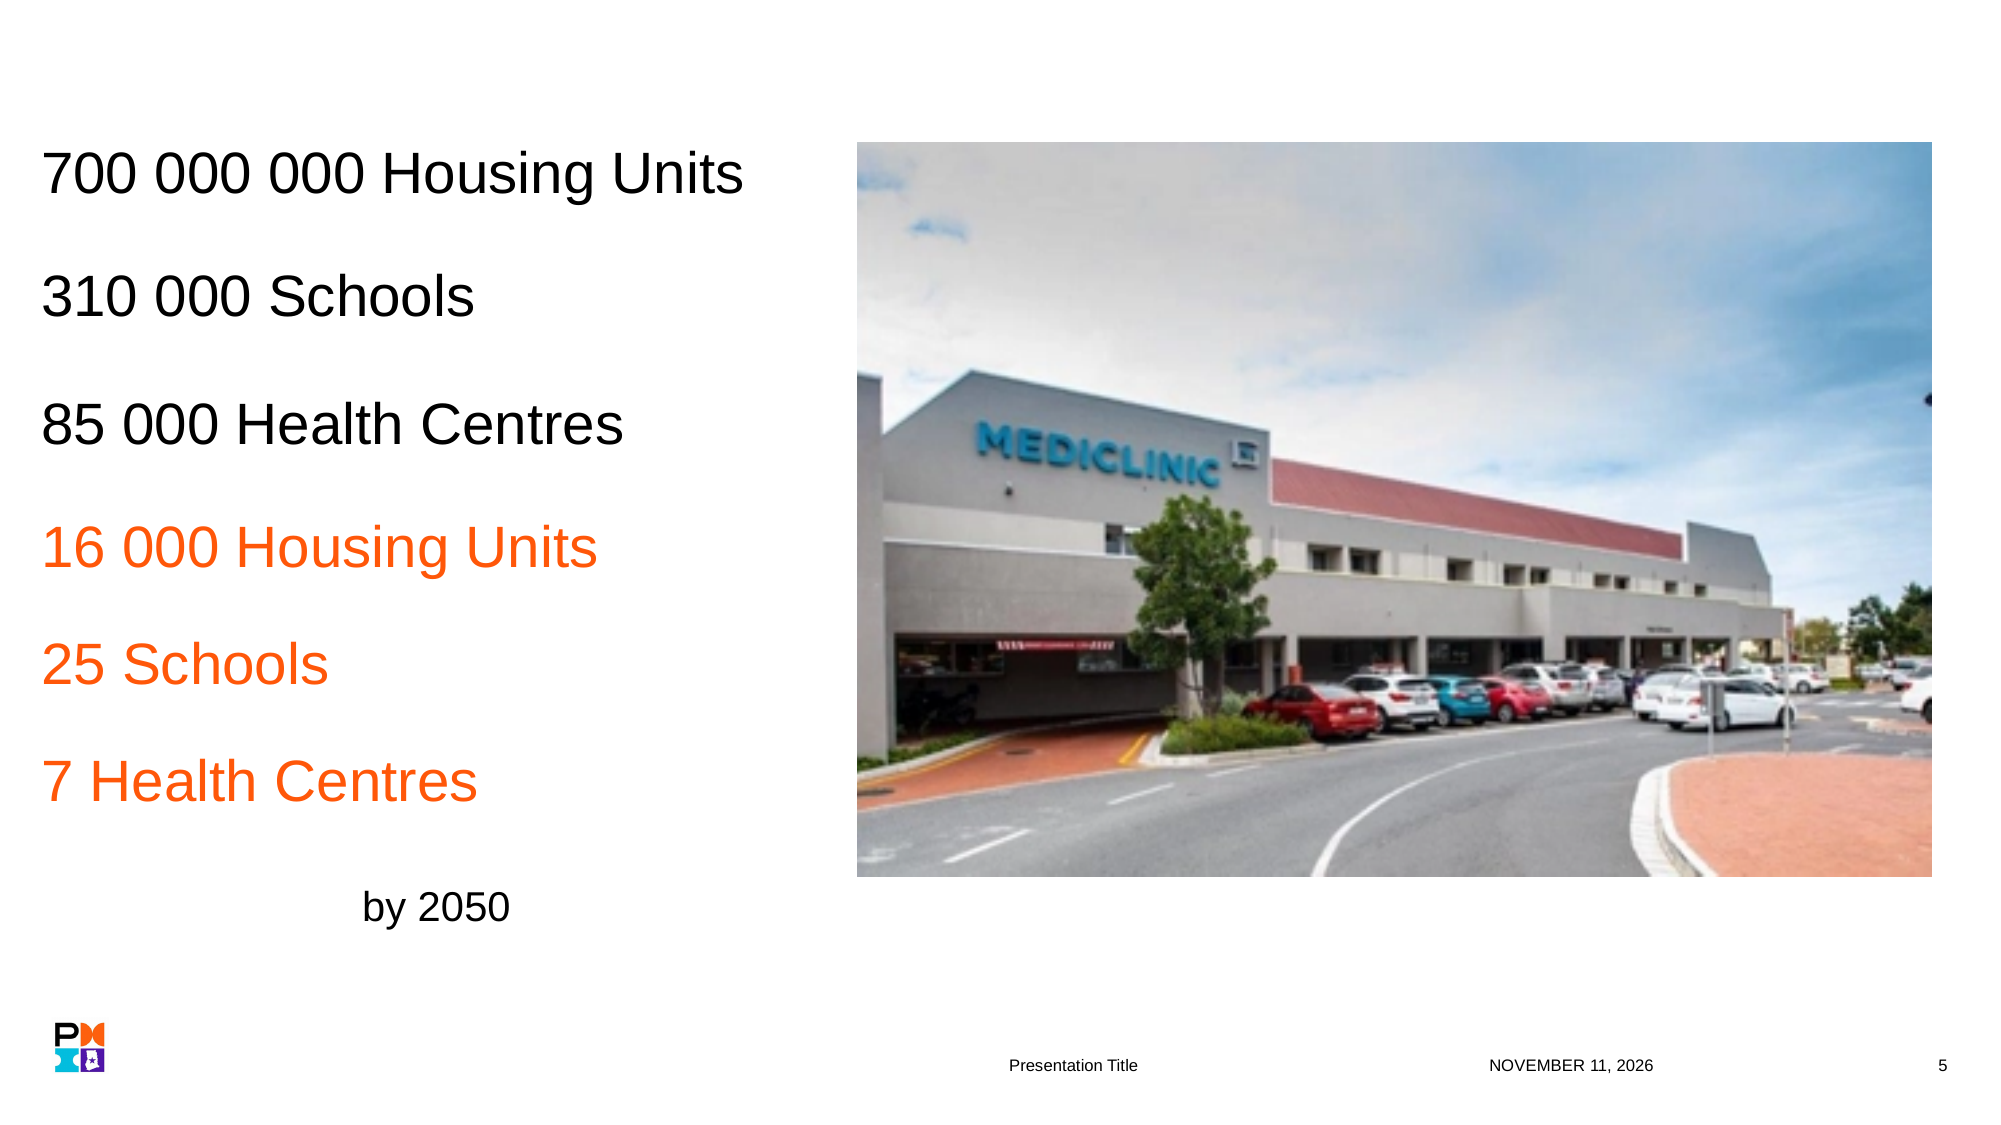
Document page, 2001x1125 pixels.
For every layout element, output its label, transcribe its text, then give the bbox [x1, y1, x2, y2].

text_box by 2050 [40, 876, 832, 939]
picture [857, 142, 1932, 877]
title 700 000 000 Housing Units [40, 143, 857, 206]
text_box 85 000 Health Centres [40, 395, 857, 458]
footer Presentation Title [1009, 1042, 1468, 1076]
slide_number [1489, 1042, 1788, 1076]
slide_number 5 [1880, 1042, 1948, 1076]
text_box 16 000 Housing Units [40, 518, 857, 581]
picture [51, 1017, 109, 1074]
text_box 25 Schools [40, 634, 857, 697]
text_box 310 000 Schools [40, 266, 857, 329]
text_box 7 Health Centres [40, 751, 857, 814]
